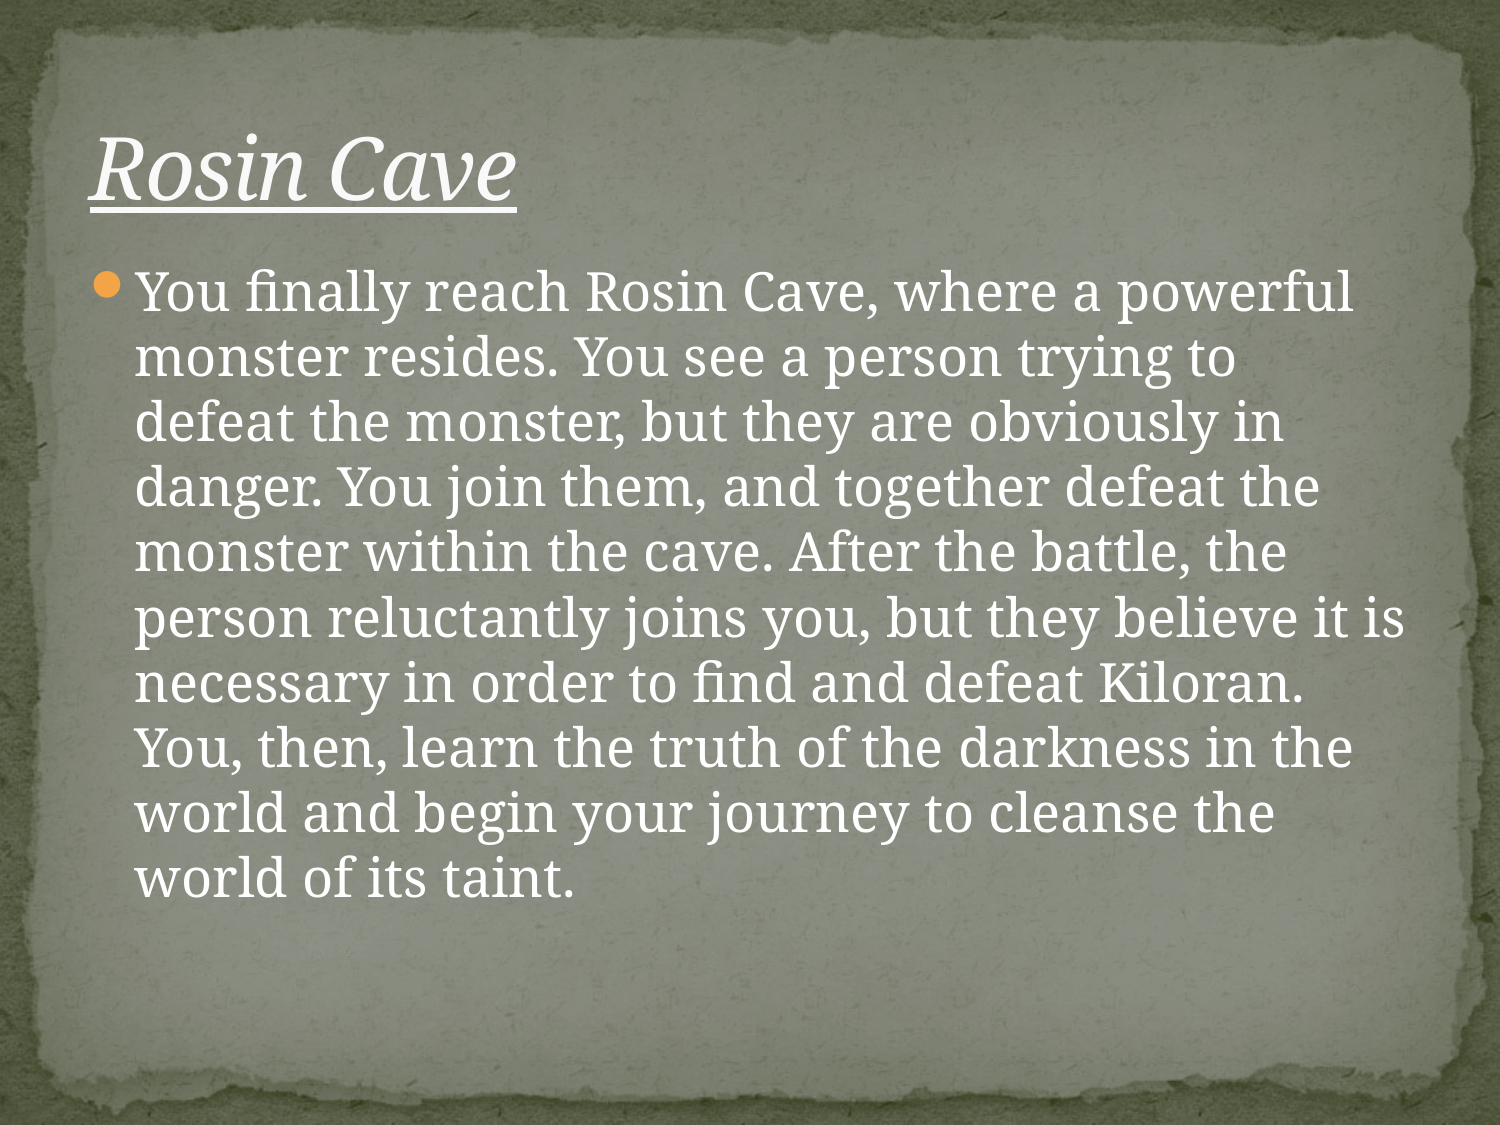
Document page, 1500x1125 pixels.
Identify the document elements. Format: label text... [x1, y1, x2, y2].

title Rosin Cave [74, 24, 1425, 225]
list You finally reach Rosin Cave, where a powerful monster resides. You see a person trying to defeat the monster, but they are obviously in danger. You join them, and together defeat the monster within the cave. After the battle, the person reluctantly joins you, but they believe it is necessary in order to find and defeat Kiloran. You, then, learn the truth of the darkness in the world and begin your journey to cleanse the world of its taint. [75, 249, 1425, 1000]
